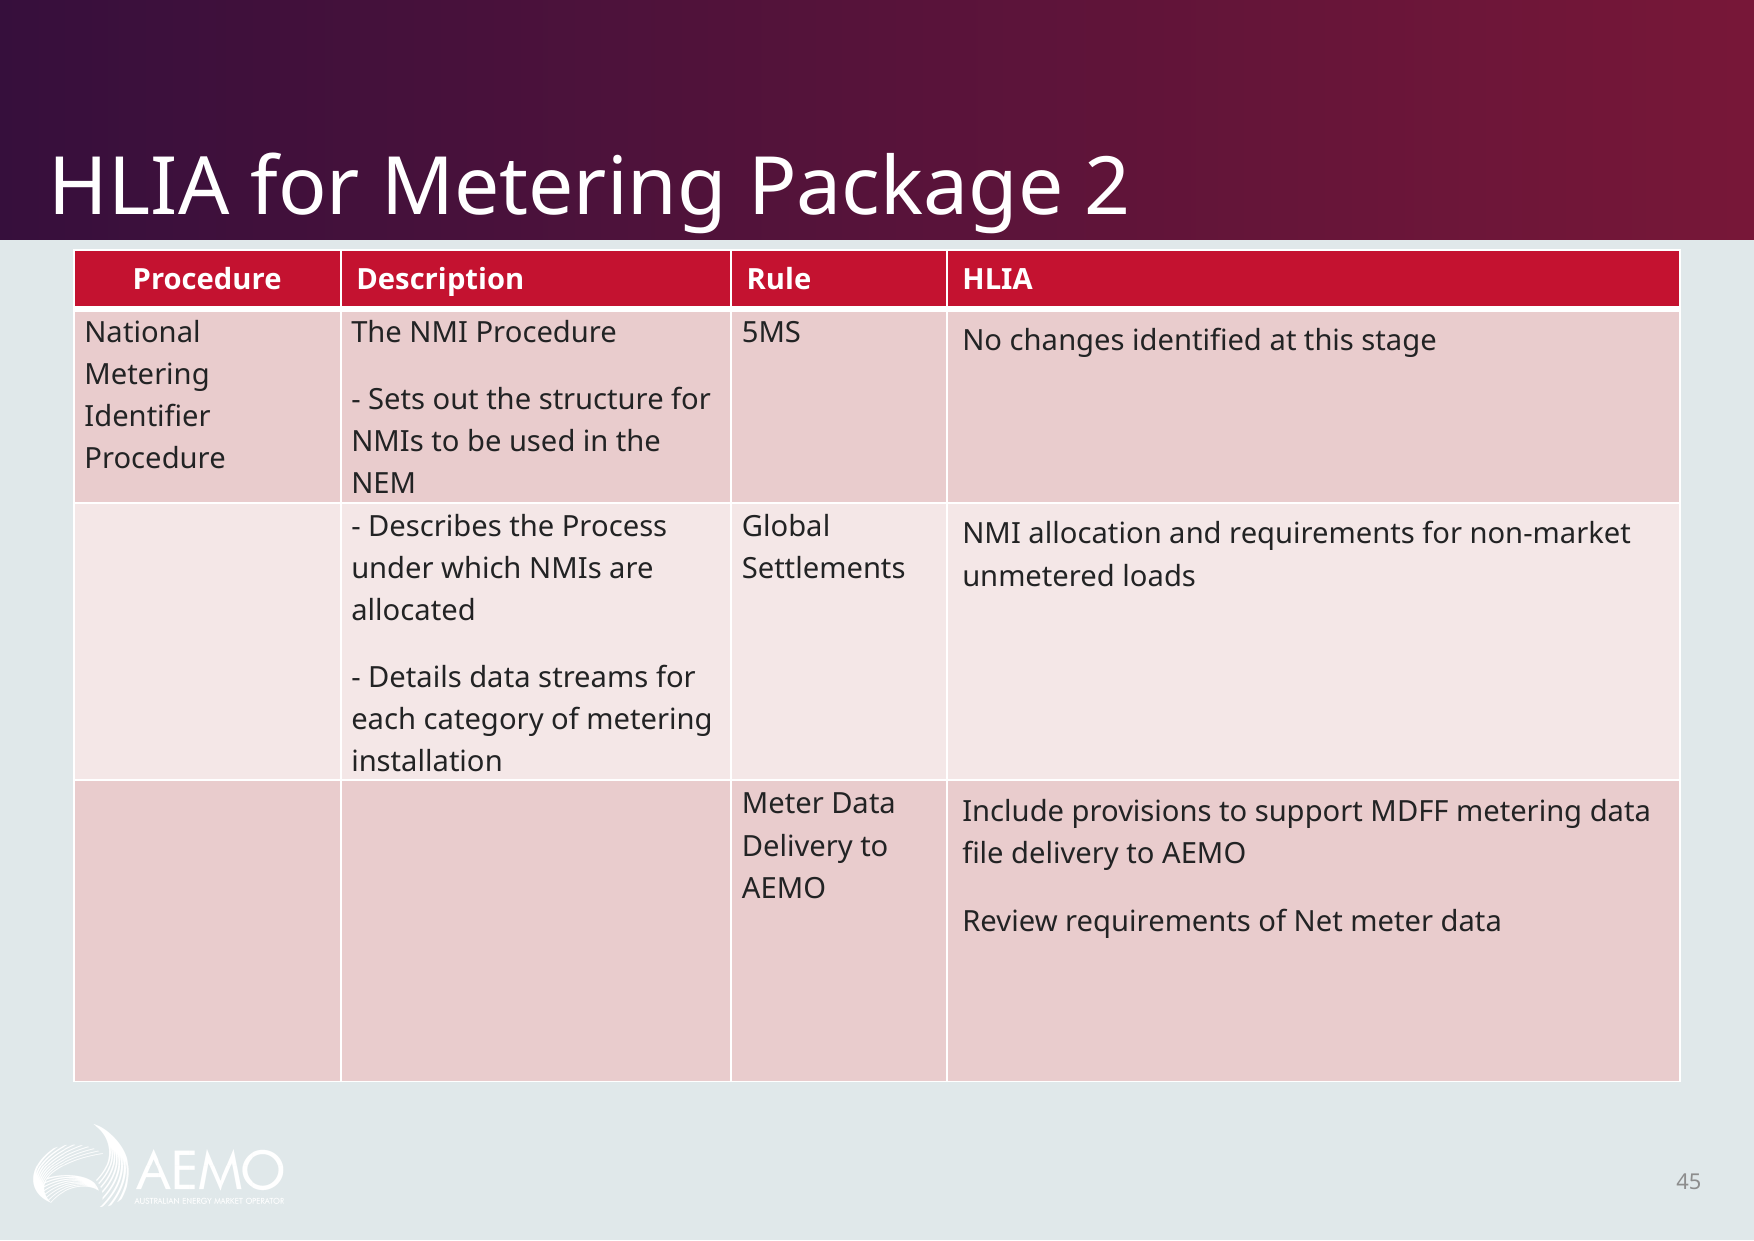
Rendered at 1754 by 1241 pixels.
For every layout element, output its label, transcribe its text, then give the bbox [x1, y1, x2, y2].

table_header Procedure [75, 251, 340, 306]
table_cell 5MS [732, 312, 946, 502]
table_header HLIA [948, 251, 1679, 306]
table_cell The NMI Procedure - Sets out the structure for NMIs to be used in the NEM [342, 312, 730, 502]
table_cell NMI allocation and requirements for non-market unmetered loads [948, 504, 1679, 779]
table_cell [75, 781, 340, 1081]
table_header Rule [732, 251, 946, 306]
table_cell Meter Data Delivery to AEMO [732, 781, 946, 1081]
table_cell - Describes the Process under which NMIs are allocated - Details data streams for each category of metering installation [342, 504, 730, 779]
table_cell National Metering Identifier Procedure [75, 312, 340, 502]
table_cell Global Settlements [732, 504, 946, 779]
slide_number 45 [1633, 1149, 1717, 1216]
table_cell No changes identified at this stage [948, 312, 1679, 502]
table_cell [342, 781, 730, 1081]
picture [33, 1124, 284, 1207]
table_cell Include provisions to support MDFF metering data file delivery to AEMO Review requirements of Net meter data [948, 781, 1679, 1081]
title HLIA for Metering Package 2 [33, 24, 1329, 240]
table_cell [75, 504, 340, 779]
table_header Description [342, 251, 730, 306]
